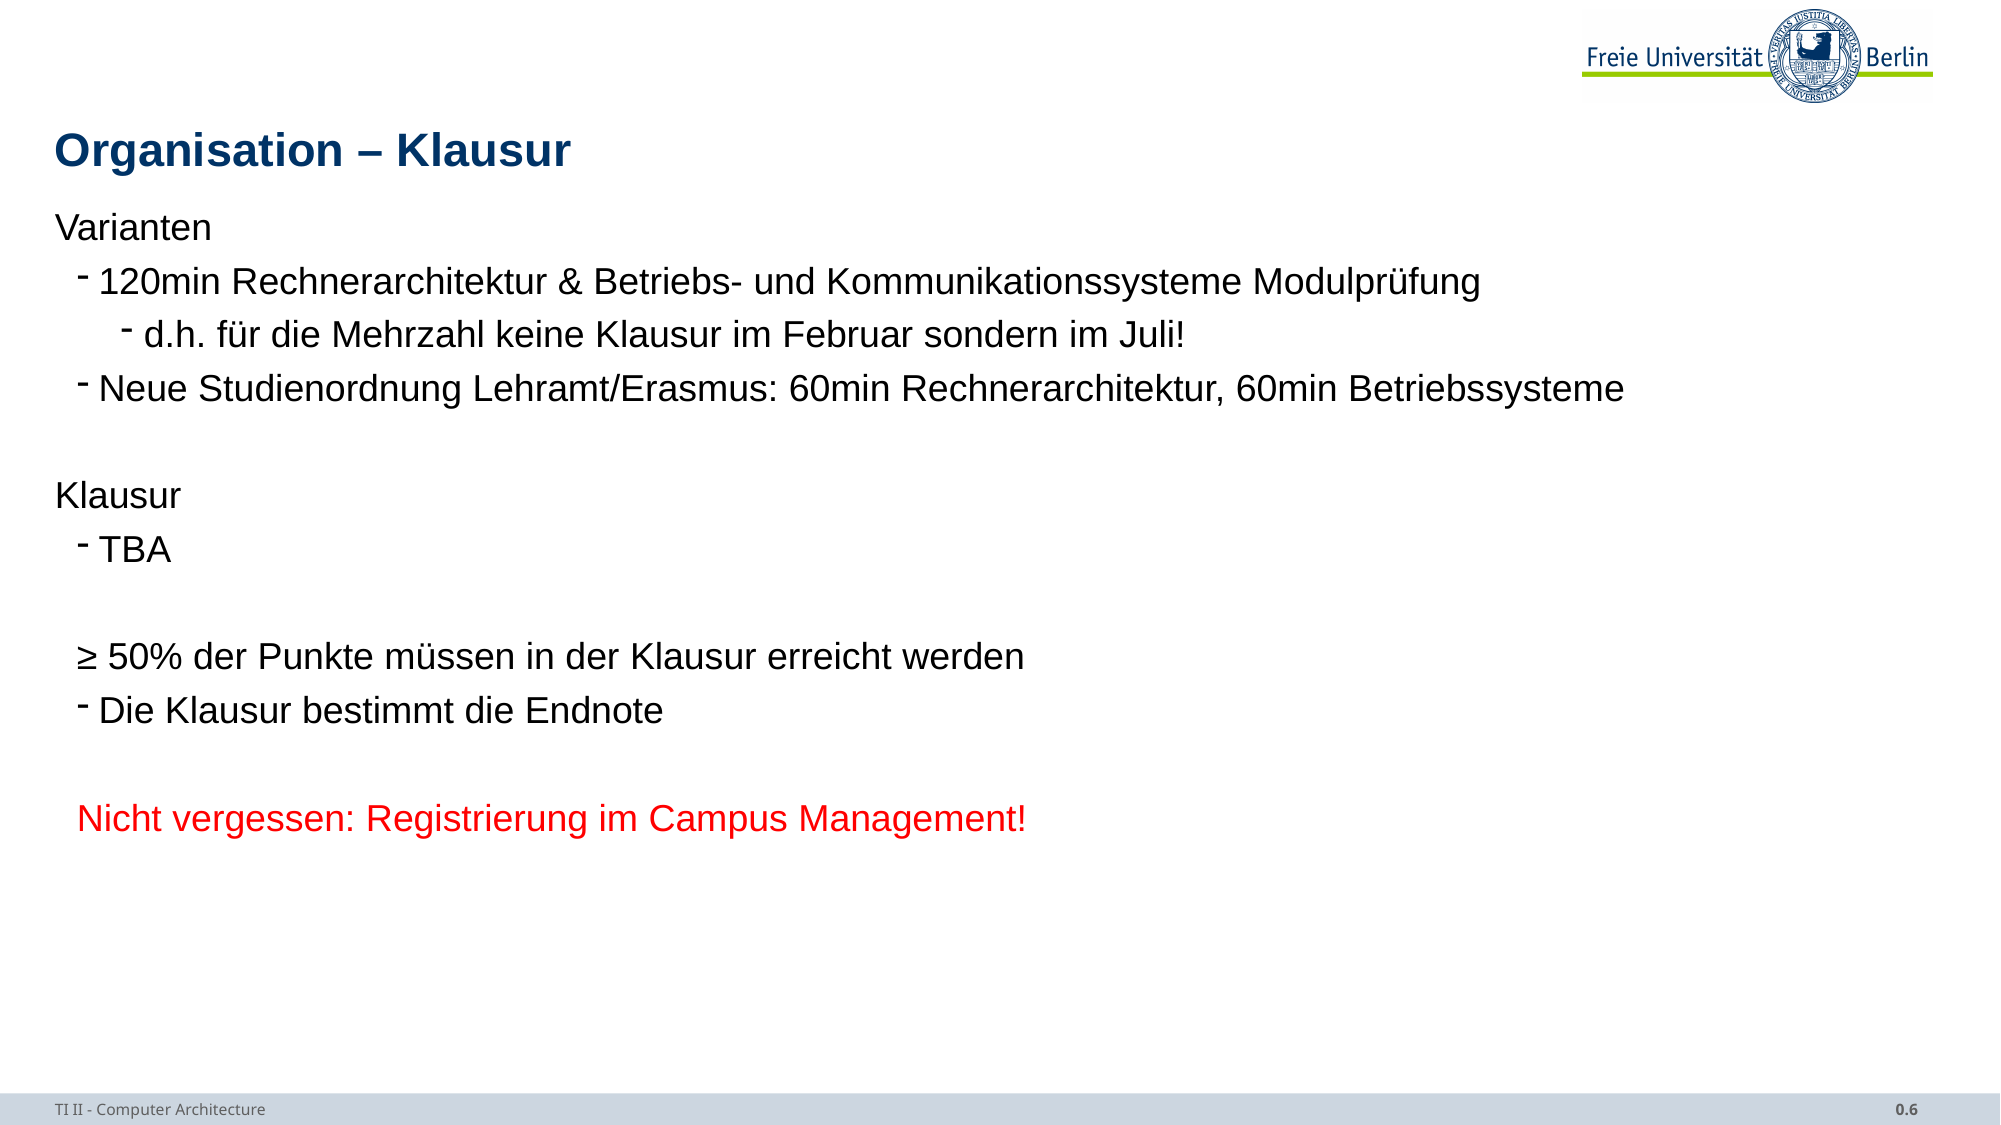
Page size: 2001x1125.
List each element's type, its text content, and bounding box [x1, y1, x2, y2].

list Varianten 120min Rechnerarchitektur & Betriebs- und Kommunikationssysteme Modulprüfung d.h. für die Mehrzahl keine Klausur im Februar sondern im Juli! Neue Studienordnung Lehramt/Erasmus: 60min Rechnerarchitektur, 60min Betriebssysteme Klausur TBA ≥ 50% der Punkte müssen in der Klausur erreicht werden Die Klausur bestimmt die Endnote Nicht vergessen: Registrierung im Campus Management! [54, 201, 1946, 1064]
footer TI II - Computer Architecture [54, 1091, 1363, 1125]
title Organisation – Klausur [54, 117, 1946, 188]
picture [1582, 9, 1933, 103]
